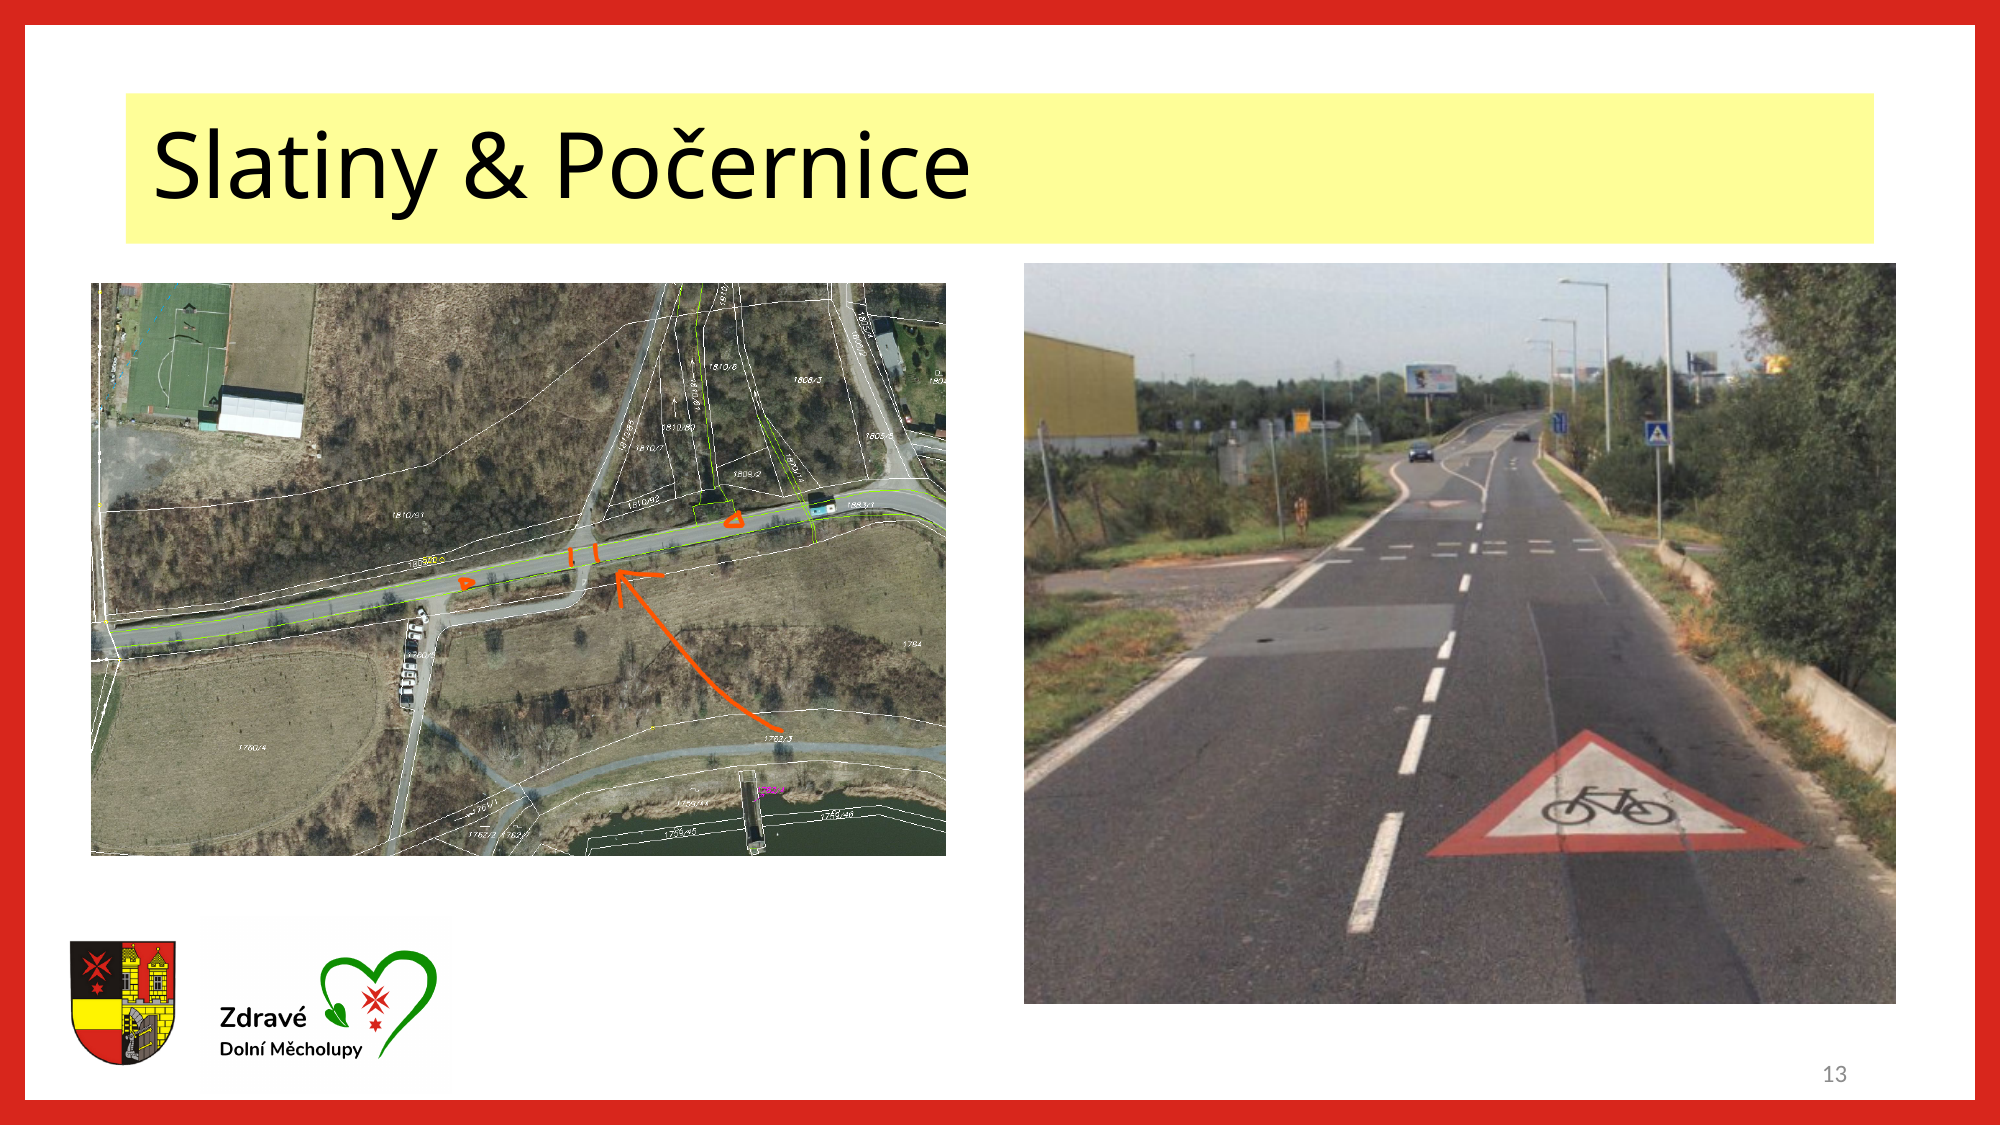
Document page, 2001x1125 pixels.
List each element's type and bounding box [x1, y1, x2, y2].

picture [91, 283, 946, 856]
text_box [200, 915, 452, 1094]
picture [1024, 263, 1896, 1005]
picture [44, 915, 200, 1073]
text_box [11, 11, 1988, 1114]
